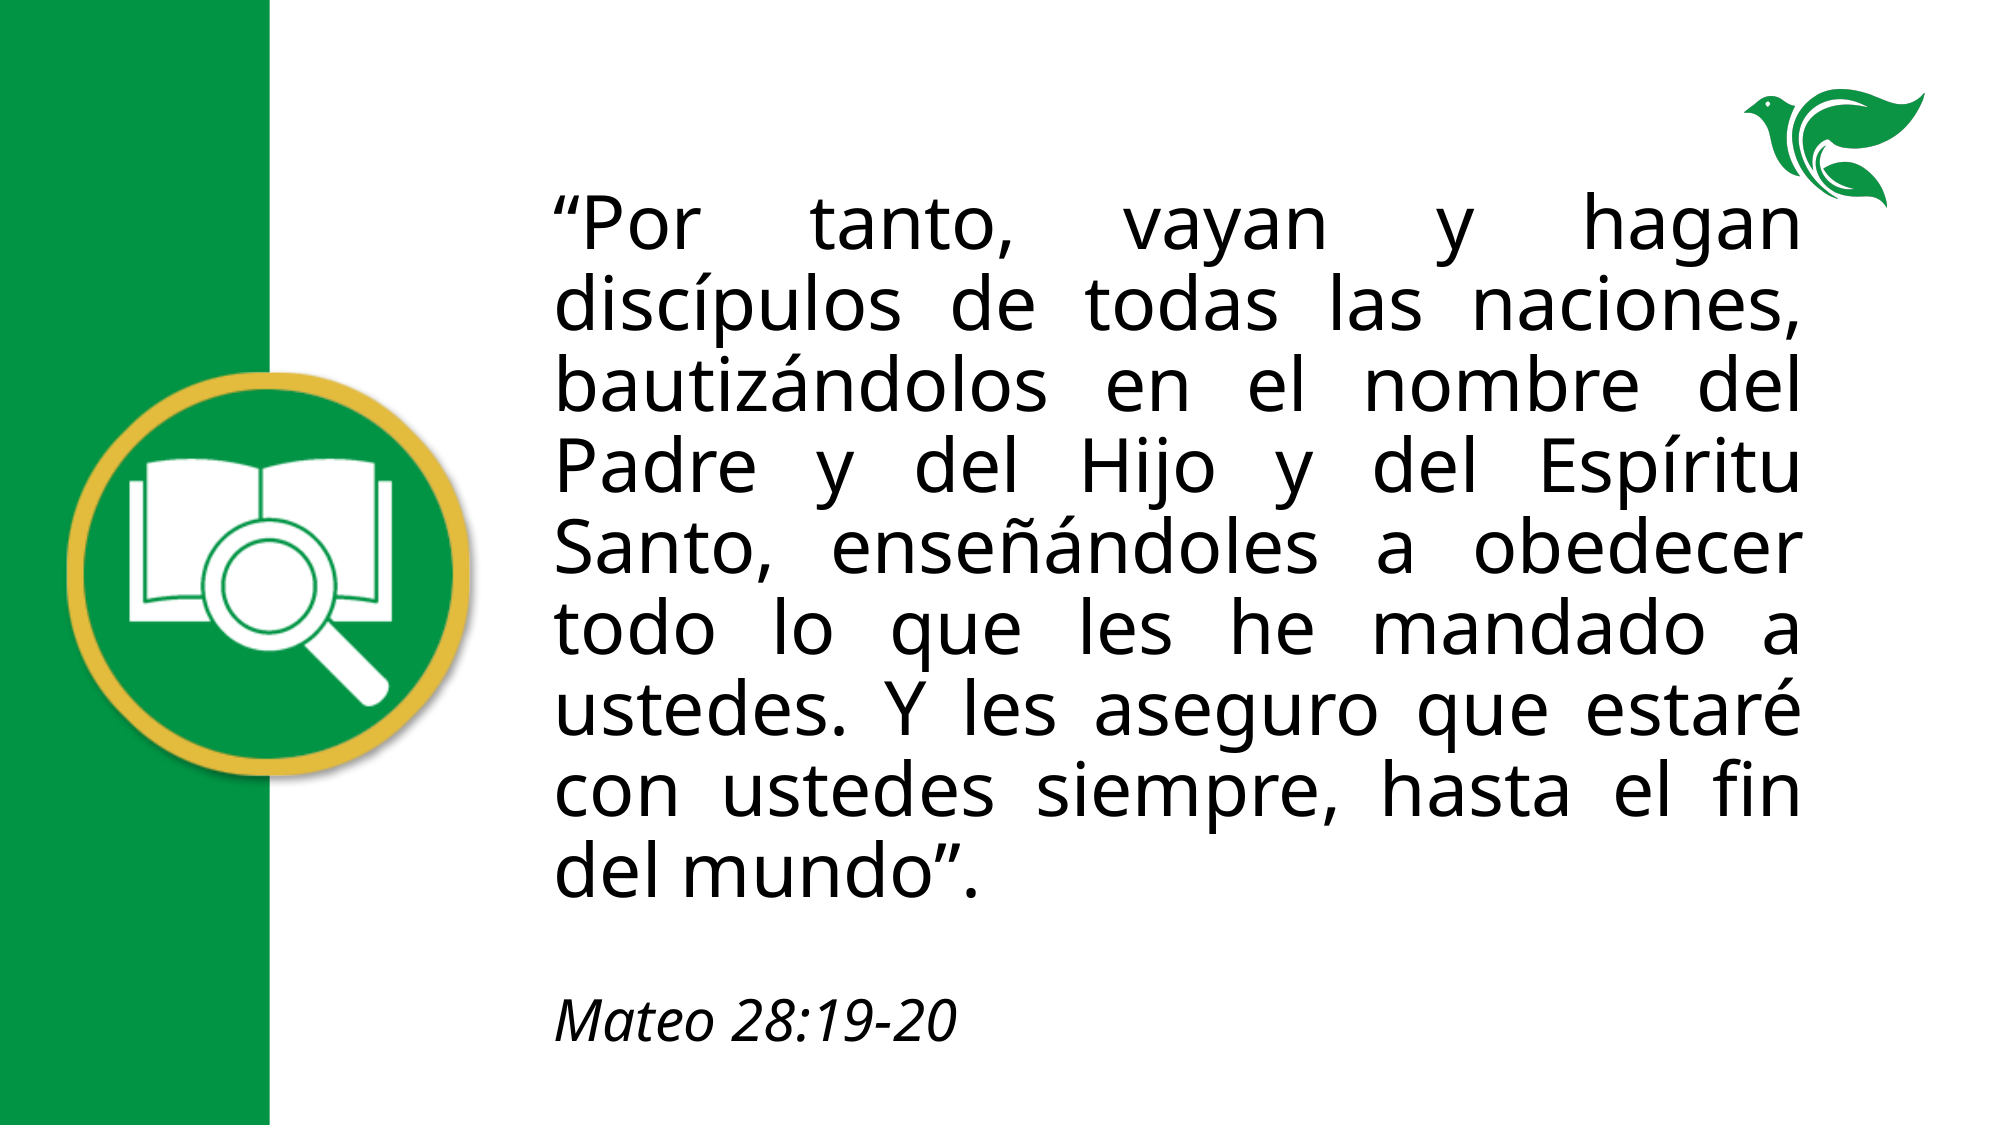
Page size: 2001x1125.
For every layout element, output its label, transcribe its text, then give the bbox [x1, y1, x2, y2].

text_box “Por tanto, vayan y hagan discípulos de todas las naciones, bautizándolos en el nombre del Padre y del Hijo y del Espíritu Santo, enseñándoles a obedecer todo lo que les he mandado a ustedes. Y les aseguro que estaré con ustedes siempre, hasta el fin del mundo”. Mateo 28:19-20 [538, 177, 1820, 1061]
text_box [0, 0, 270, 1125]
picture [1722, 47, 1953, 240]
picture [12, 298, 527, 827]
